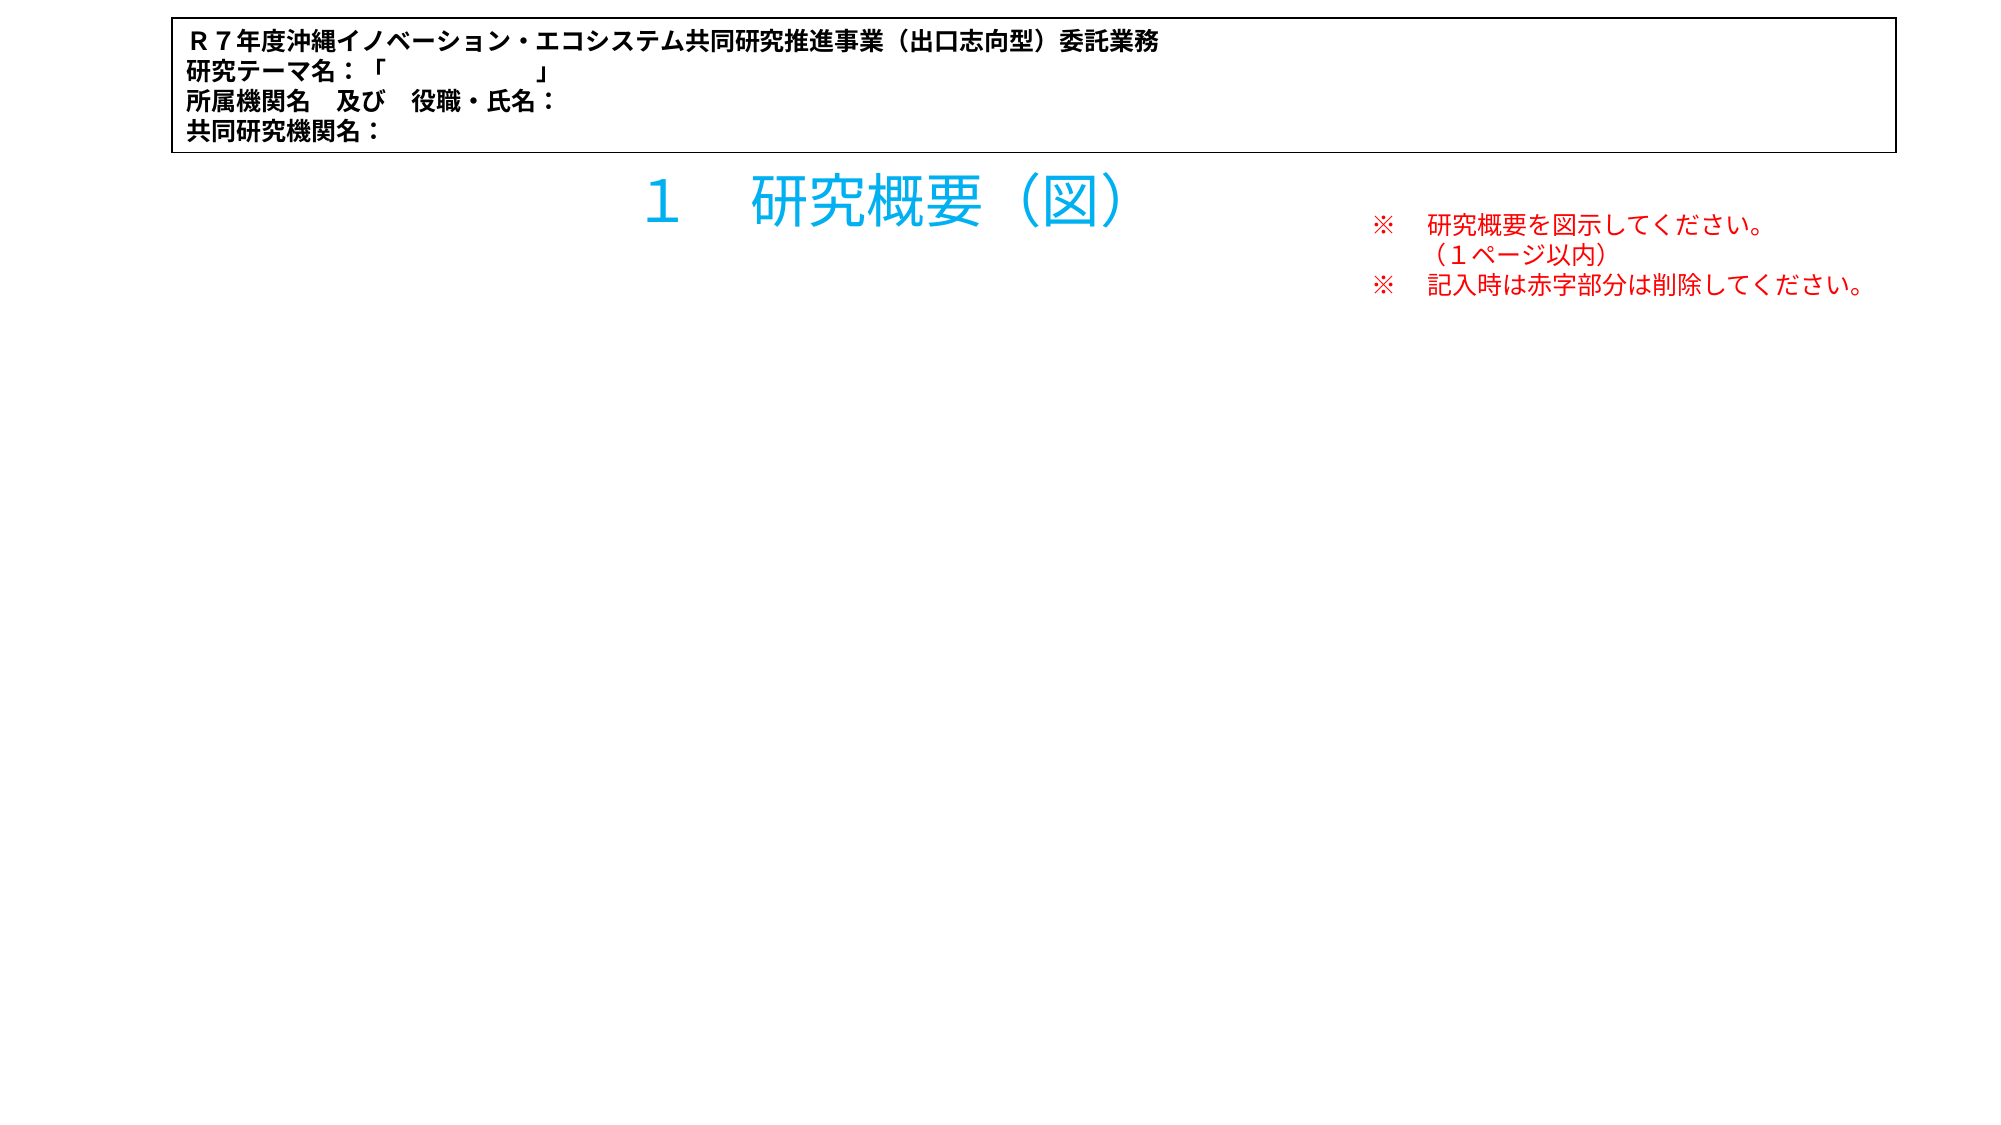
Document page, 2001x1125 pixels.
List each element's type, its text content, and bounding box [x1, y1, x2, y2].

text_box ※ 研究概要を図示してください。 （１ページ以内） ※ 記入時は赤字部分は削除してください。 [1356, 202, 1880, 307]
text_box Ｒ７年度沖縄イノベーション・エコシステム共同研究推進事業（出口志向型）委託業務 研究テーマ名：「 」 所属機関名 及び 役職・氏名： 共同研究機関名： [171, 18, 1897, 153]
text_box １ 研究概要（図） [346, 154, 1446, 245]
